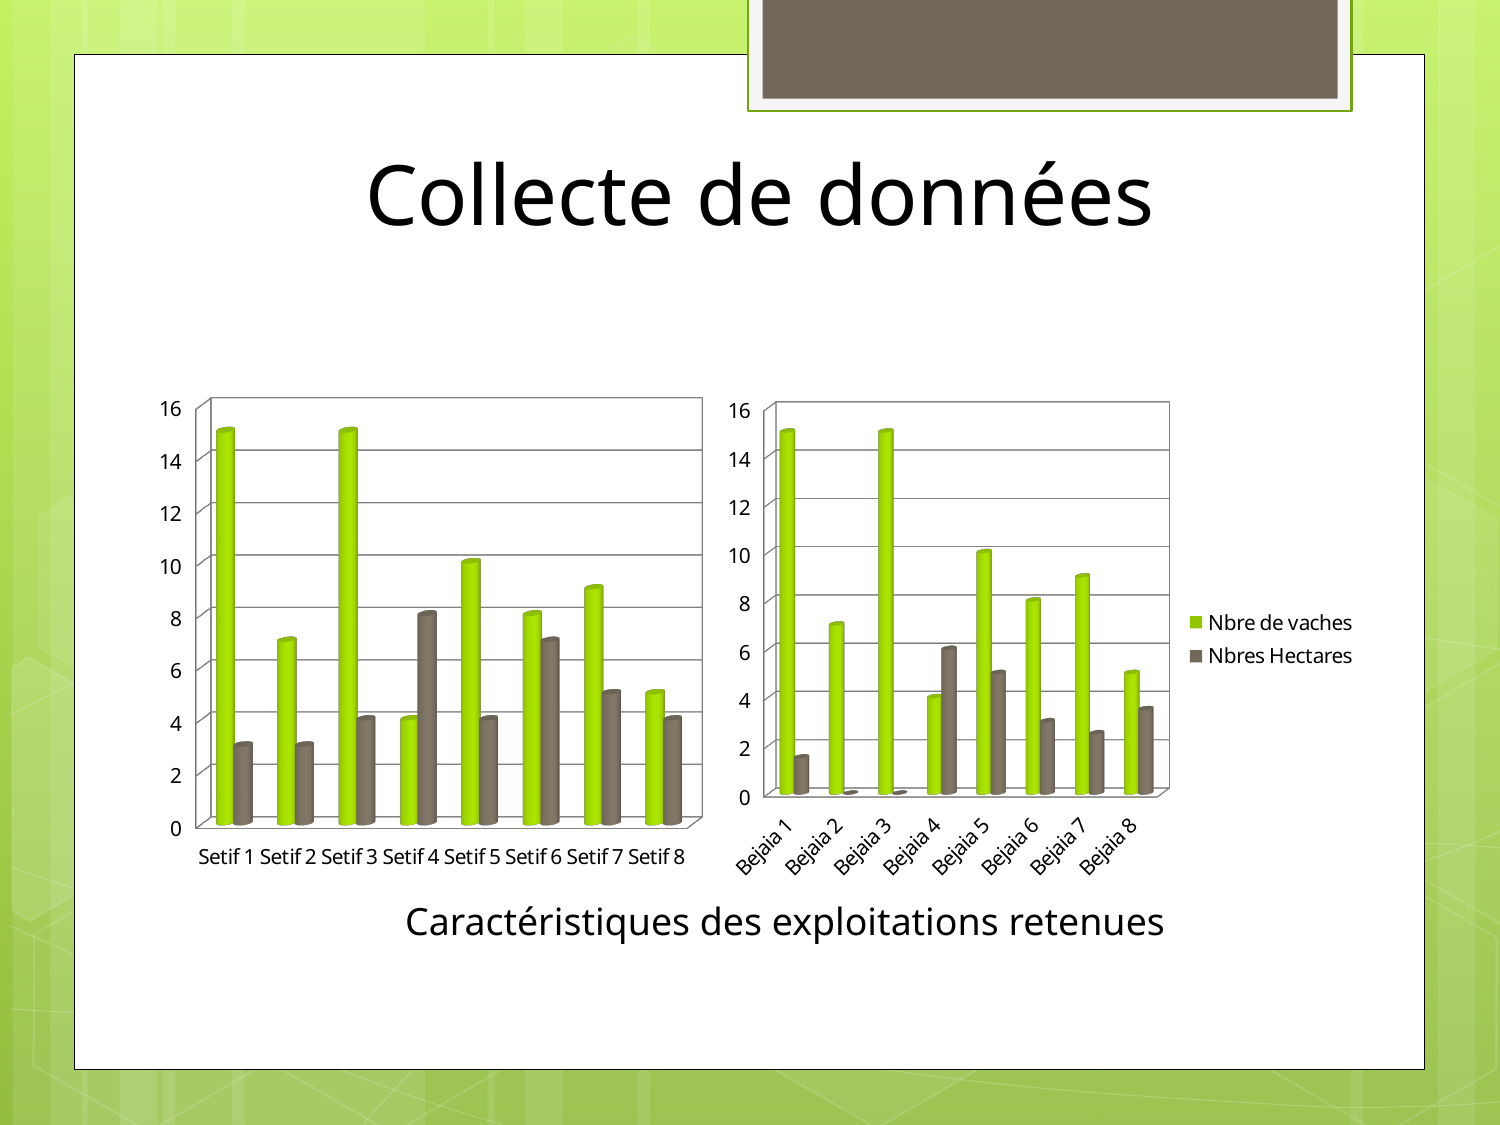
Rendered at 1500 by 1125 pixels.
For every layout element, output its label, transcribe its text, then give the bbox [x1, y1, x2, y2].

chart [147, 385, 1377, 894]
title Collecte de données [194, 101, 1348, 250]
text_box Caractéristiques des exploitations retenues [218, 891, 1353, 951]
